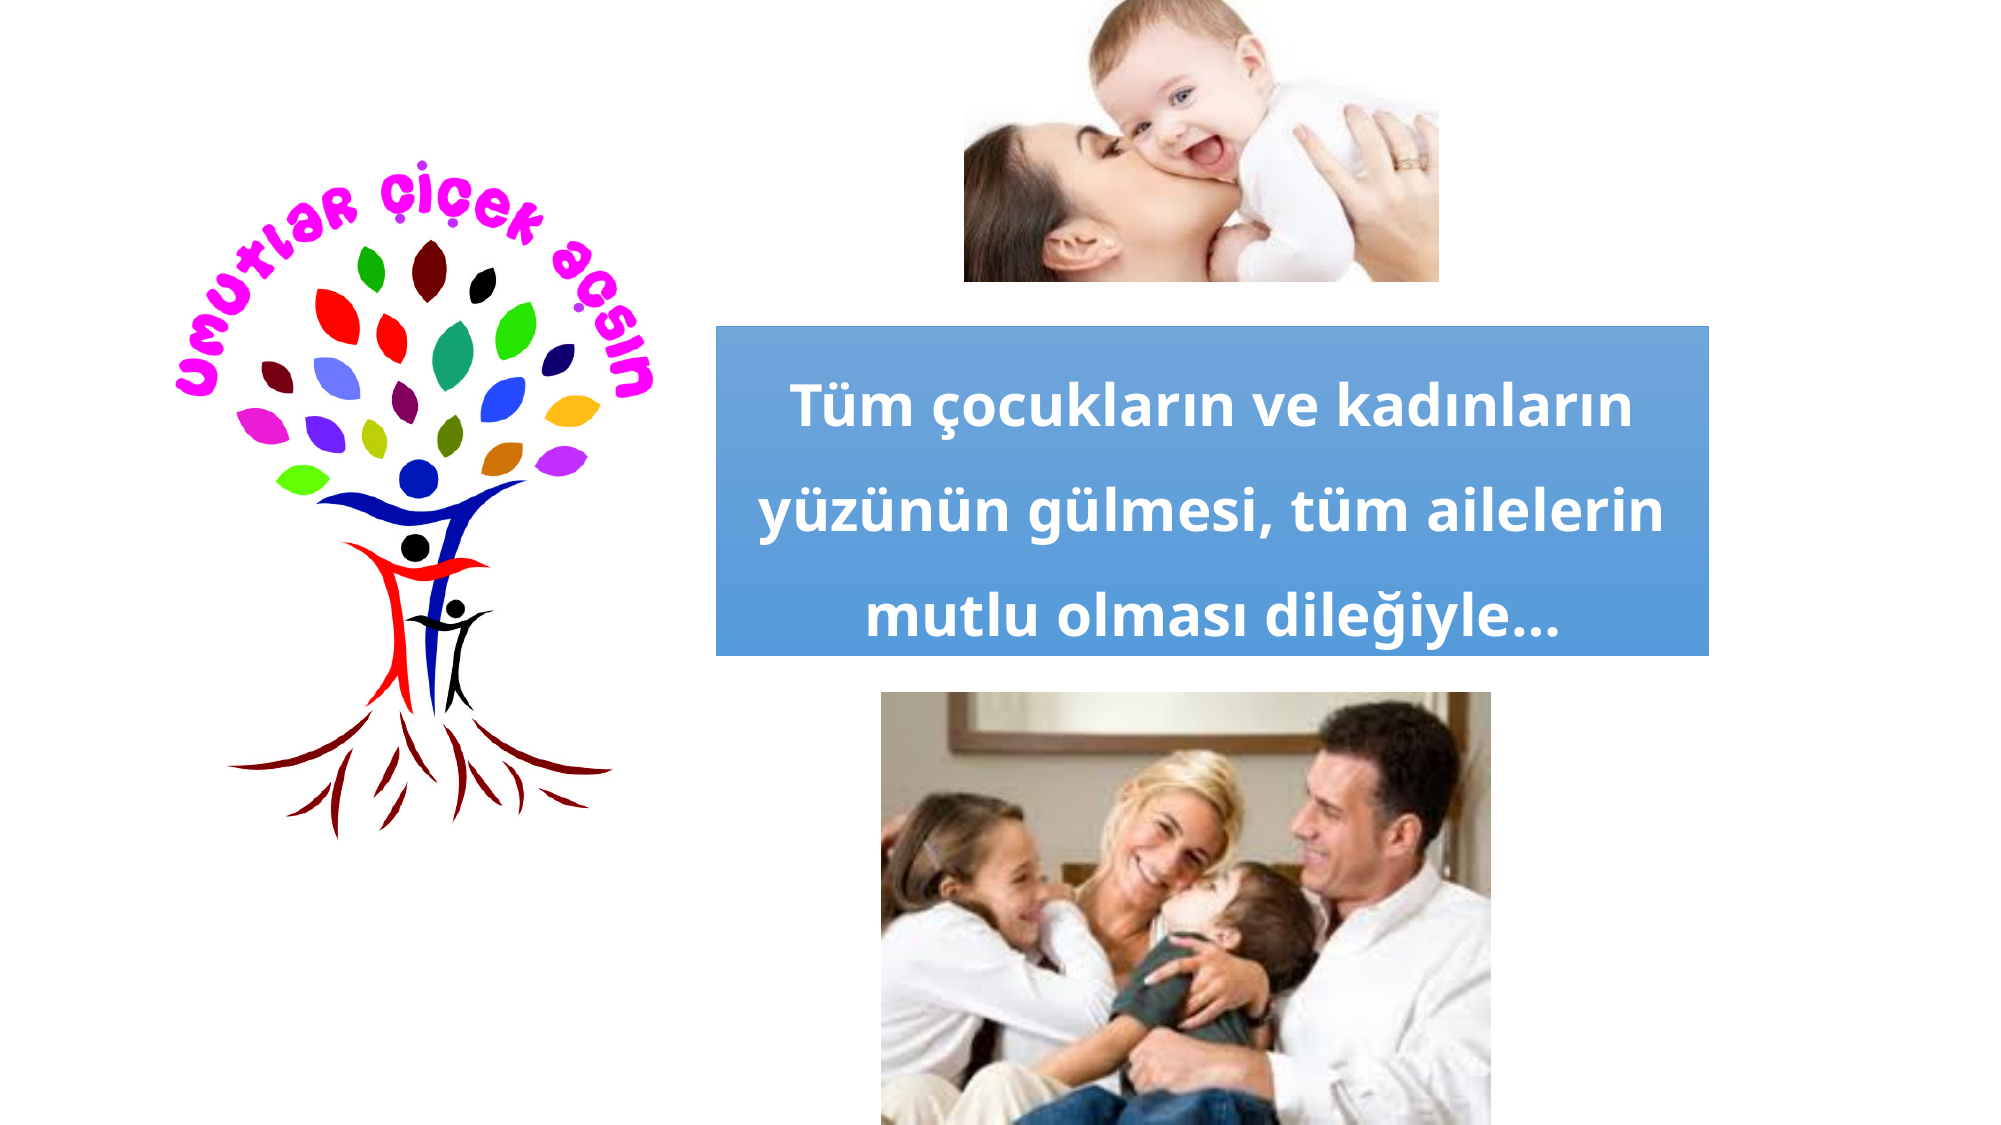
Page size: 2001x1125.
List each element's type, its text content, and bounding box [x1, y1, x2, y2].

picture [964, 0, 1439, 282]
picture [881, 692, 1491, 1125]
picture [136, 141, 693, 875]
text_box Tüm çocukların ve kadınların yüzünün gülmesi, tüm ailelerin mutlu olması dileğiyle… [716, 326, 1709, 656]
